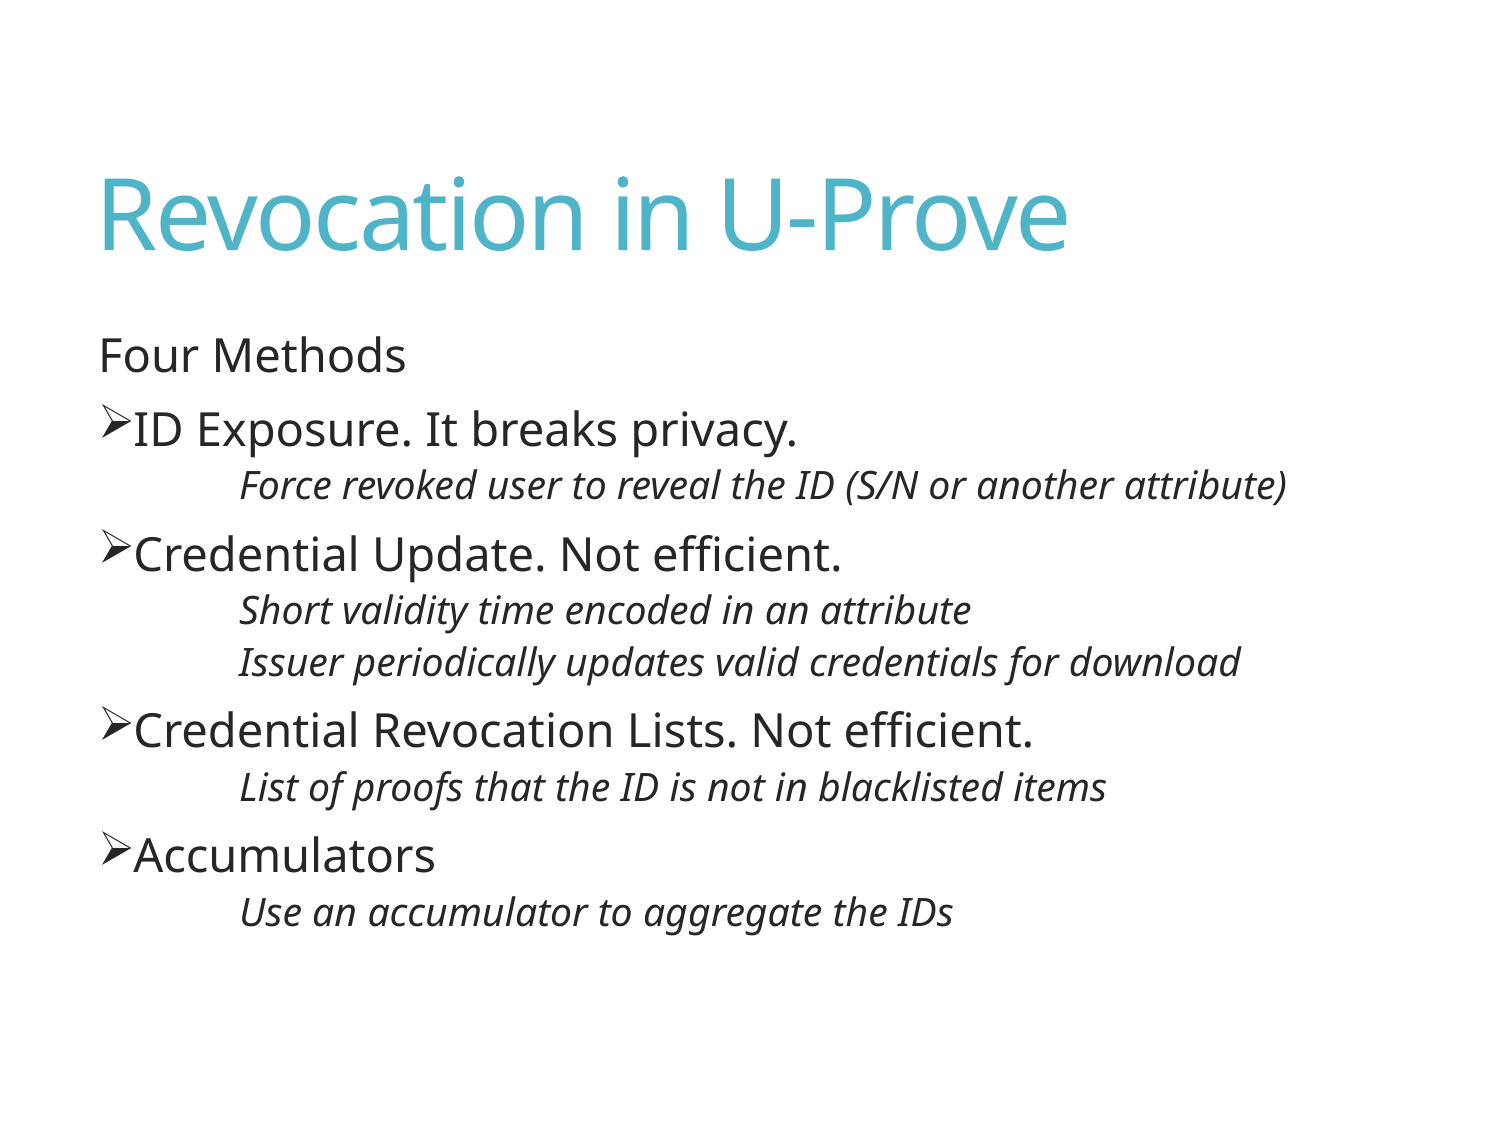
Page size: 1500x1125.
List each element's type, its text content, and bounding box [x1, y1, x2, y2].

title Revocation in U-Prove [80, 81, 1407, 354]
list Four Methods ID Exposure. It breaks privacy. Force revoked user to reveal the ID (S/N or another attribute) Credential Update. Not efficient. Short validity time encoded in an attribute Issuer periodically updates valid credentials for download Credential Revocation Lists. Not efficient. List of proofs that the ID is not in blacklisted items Accumulators Use an accumulator to aggregate the IDs [83, 326, 1407, 945]
